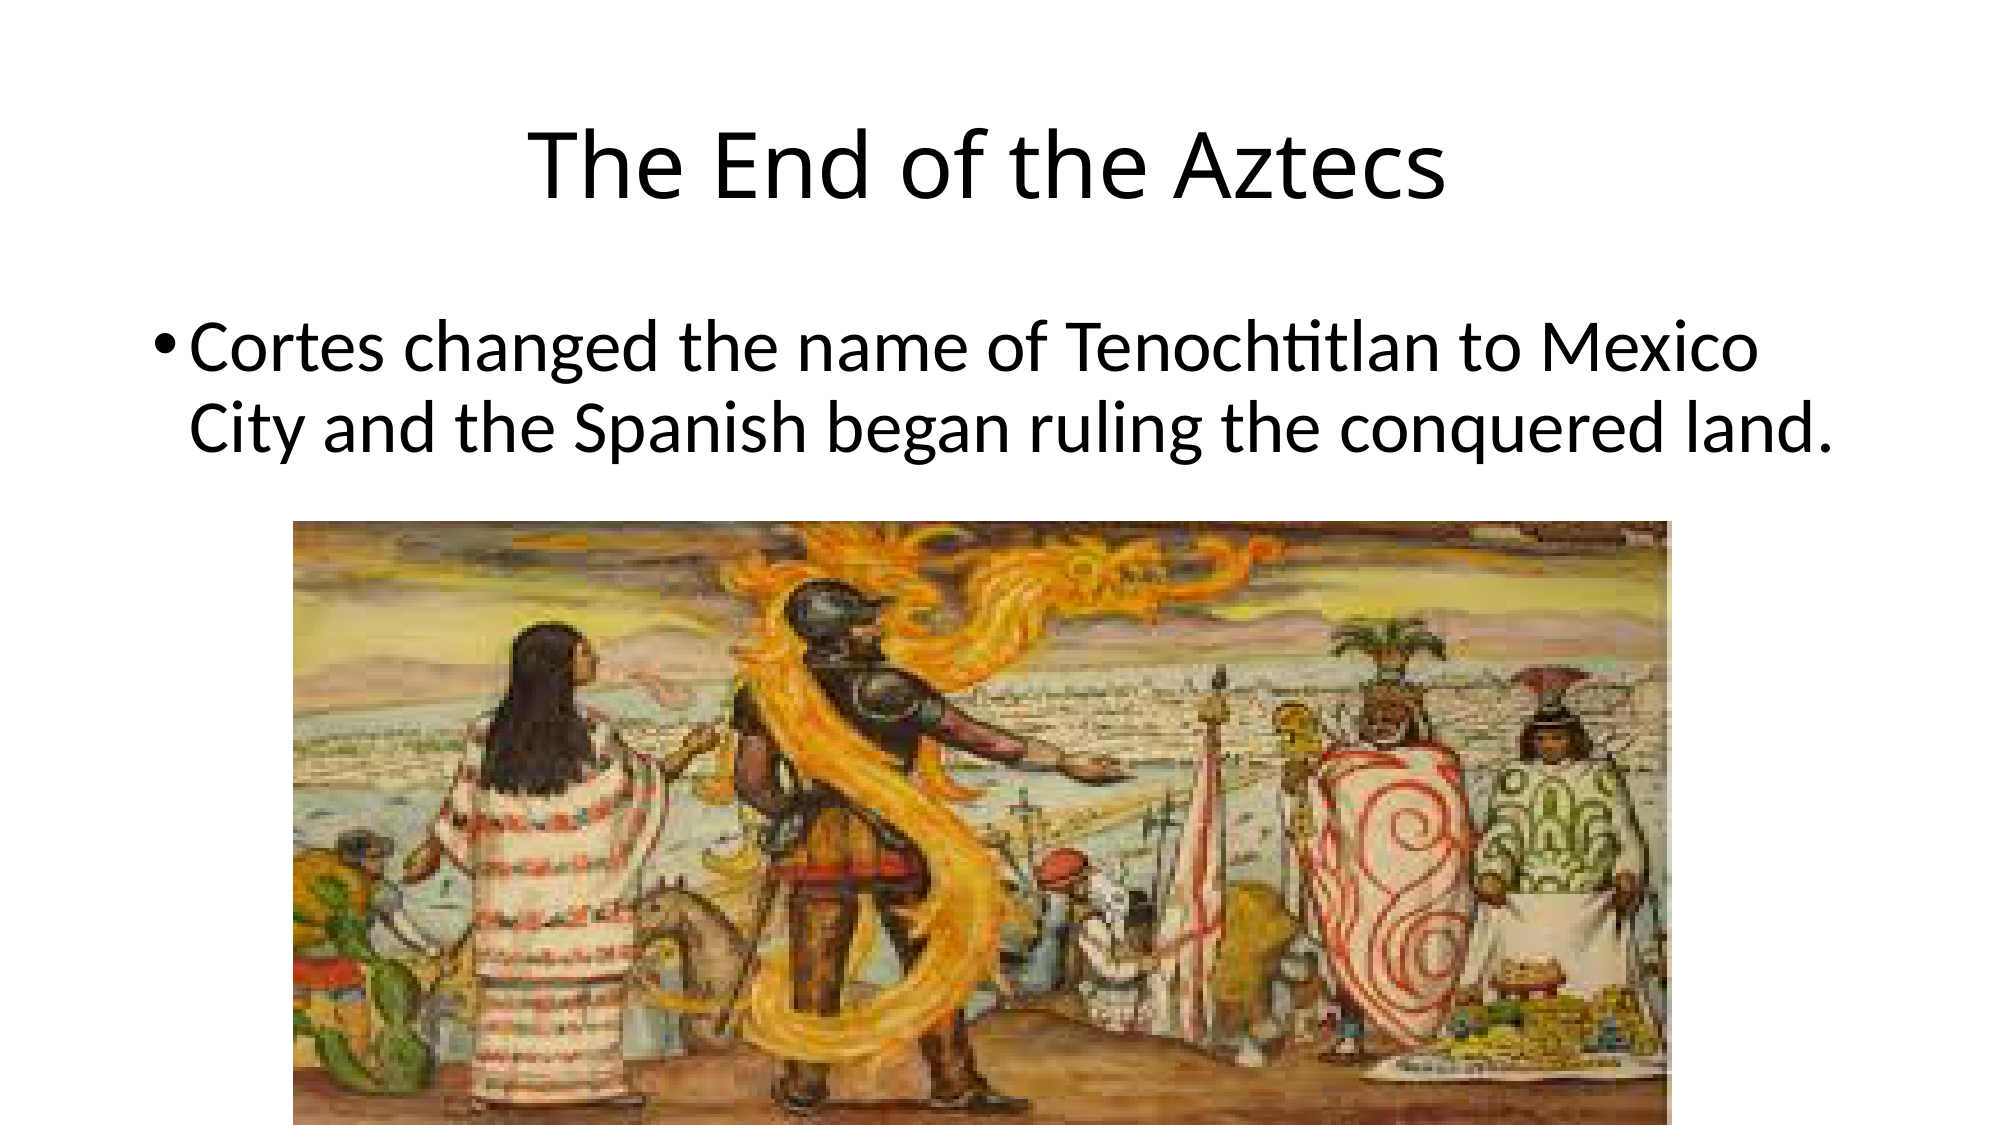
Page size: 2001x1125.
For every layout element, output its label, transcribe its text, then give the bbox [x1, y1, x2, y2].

picture [293, 521, 1672, 1125]
title The End of the Aztecs [137, 59, 1863, 278]
list Cortes changed the name of Tenochtitlan to Mexico City and the Spanish began ruling the conquered land. [137, 299, 1863, 1014]
